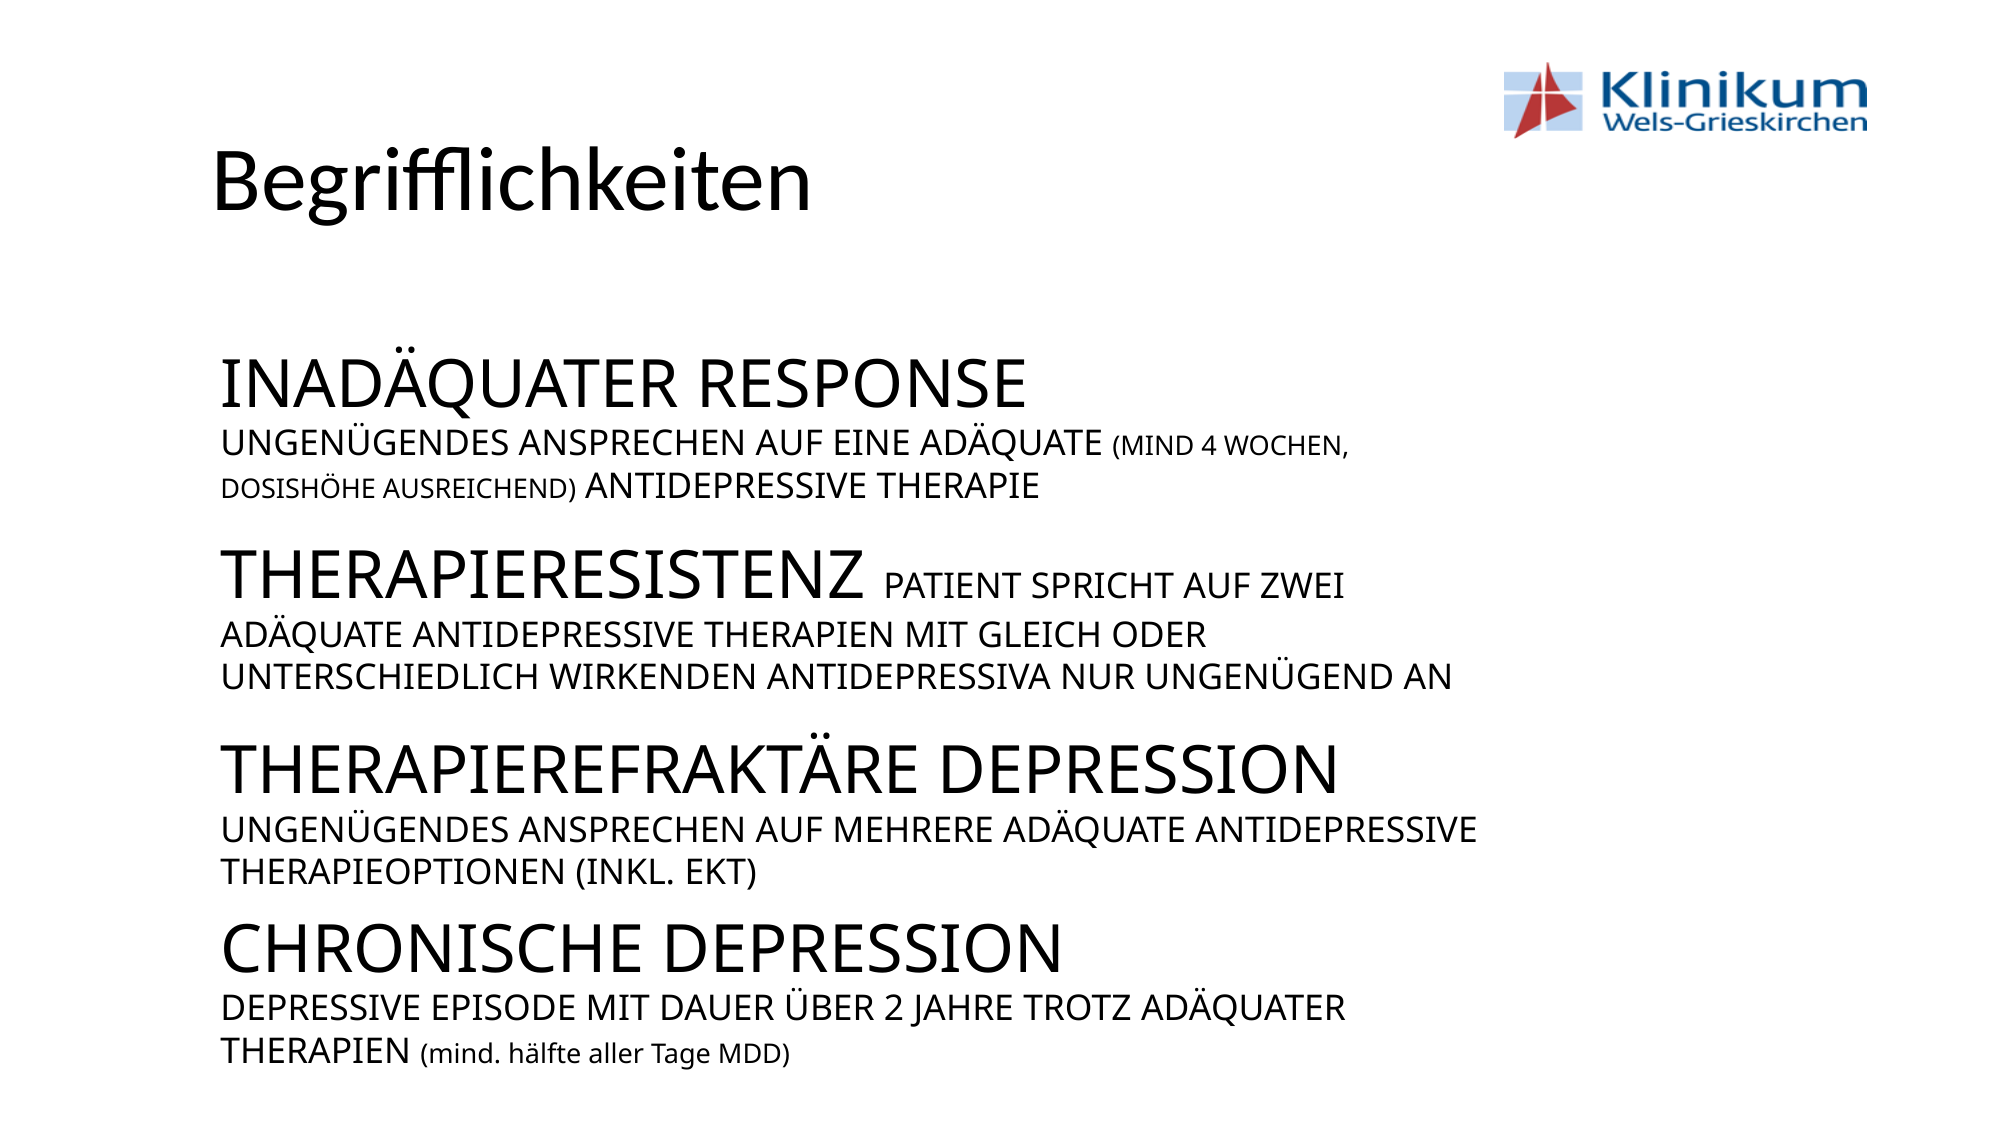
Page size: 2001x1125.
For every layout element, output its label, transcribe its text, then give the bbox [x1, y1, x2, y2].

title Begrifflichkeiten [149, 111, 1410, 394]
text_box CHRONISCHE DEPRESSION DEPRESSIVE EPISODE MIT DAUER ÜBER 2 JAHRE TROTZ ADÄQUATER THERAPIEN (mind. hälfte aller Tage MDD) [220, 916, 1481, 1059]
picture [1504, 62, 1867, 139]
text_box THERAPIEREFRAKTÄRE DEPRESSION UNGENÜGENDES ANSPRECHEN AUF MEHRERE ADÄQUATE ANTIDEPRESSIVE THERAPIEOPTIONEN (INKL. EKT) [220, 711, 1481, 907]
text_box INADÄQUATER RESPONSE UNGENÜGENDES ANSPRECHEN AUF EINE ADÄQUATE (MIND 4 WOCHEN, DOSISHÖHE AUSREICHEND) ANTIDEPRESSIVE THERAPIE [220, 325, 1485, 521]
text_box THERAPIERESISTENZ PATIENT SPRICHT AUF ZWEI ADÄQUATE ANTIDEPRESSIVE THERAPIEN MIT GLEICH ODER UNTERSCHIEDLICH WIRKENDEN ANTIDEPRESSIVA NUR UNGENÜGEND AN [220, 516, 1495, 712]
